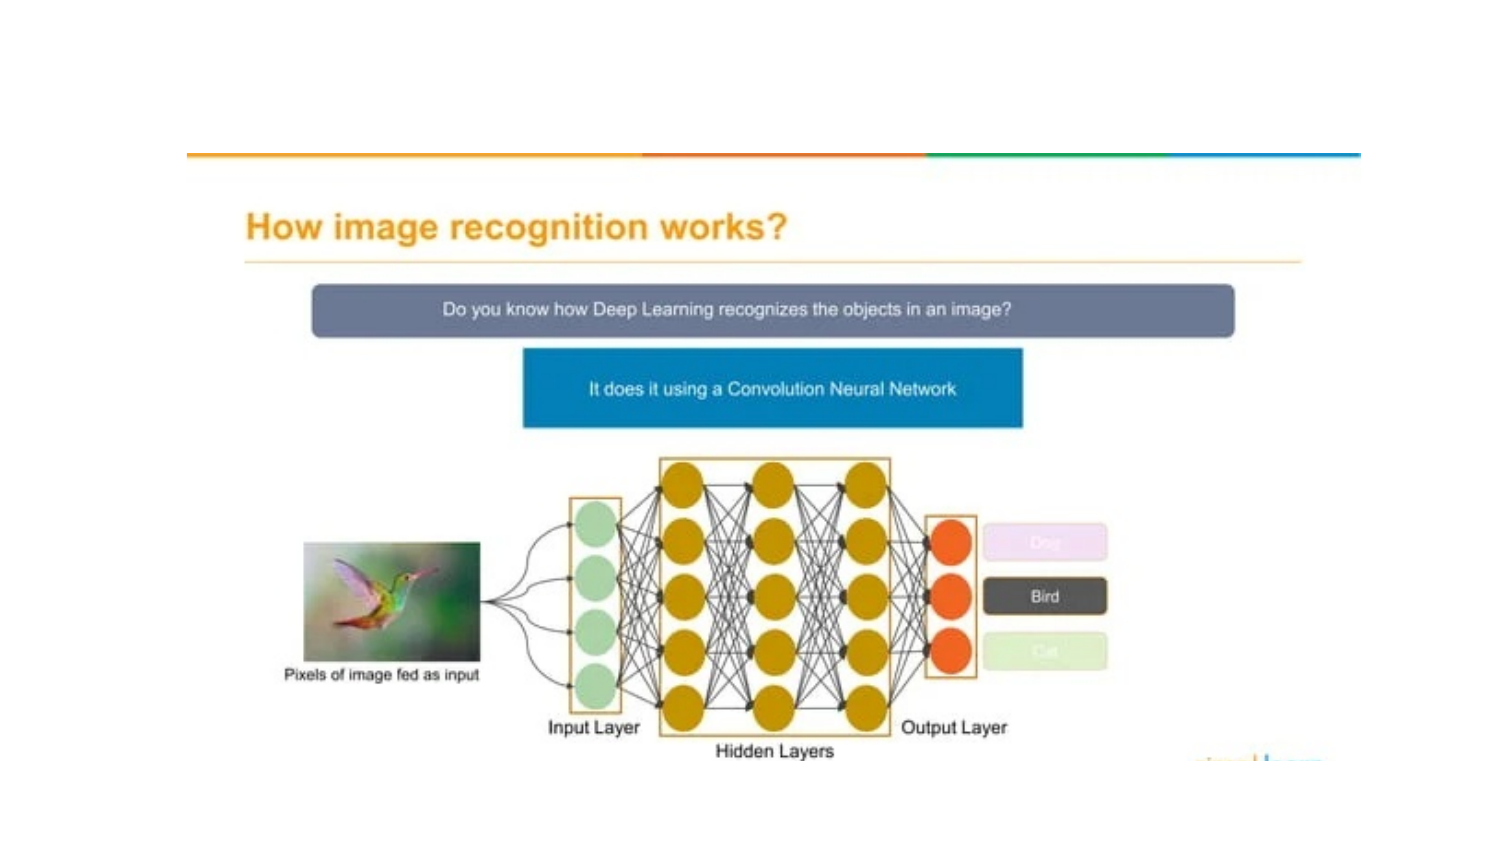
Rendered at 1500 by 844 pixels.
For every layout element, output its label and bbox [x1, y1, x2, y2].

picture [186, 153, 1362, 761]
